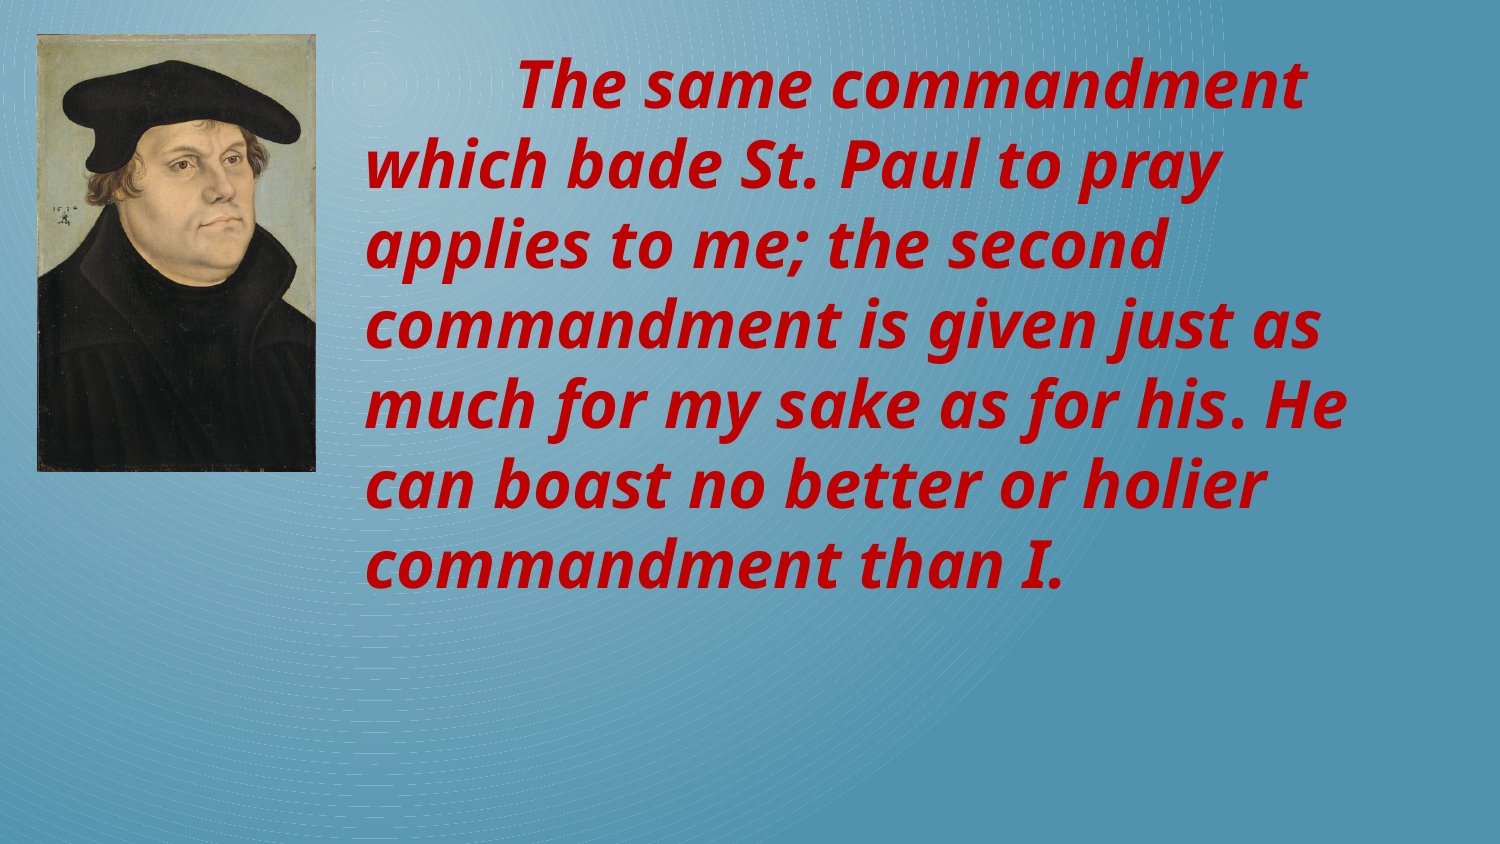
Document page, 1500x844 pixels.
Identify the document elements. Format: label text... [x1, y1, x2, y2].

picture [37, 34, 316, 472]
text_box The same commandment which bade St. Paul to pray applies to me; the second commandment is given just as much for my sake as for his. He can boast no better or holier commandment than I. [350, 34, 1465, 609]
